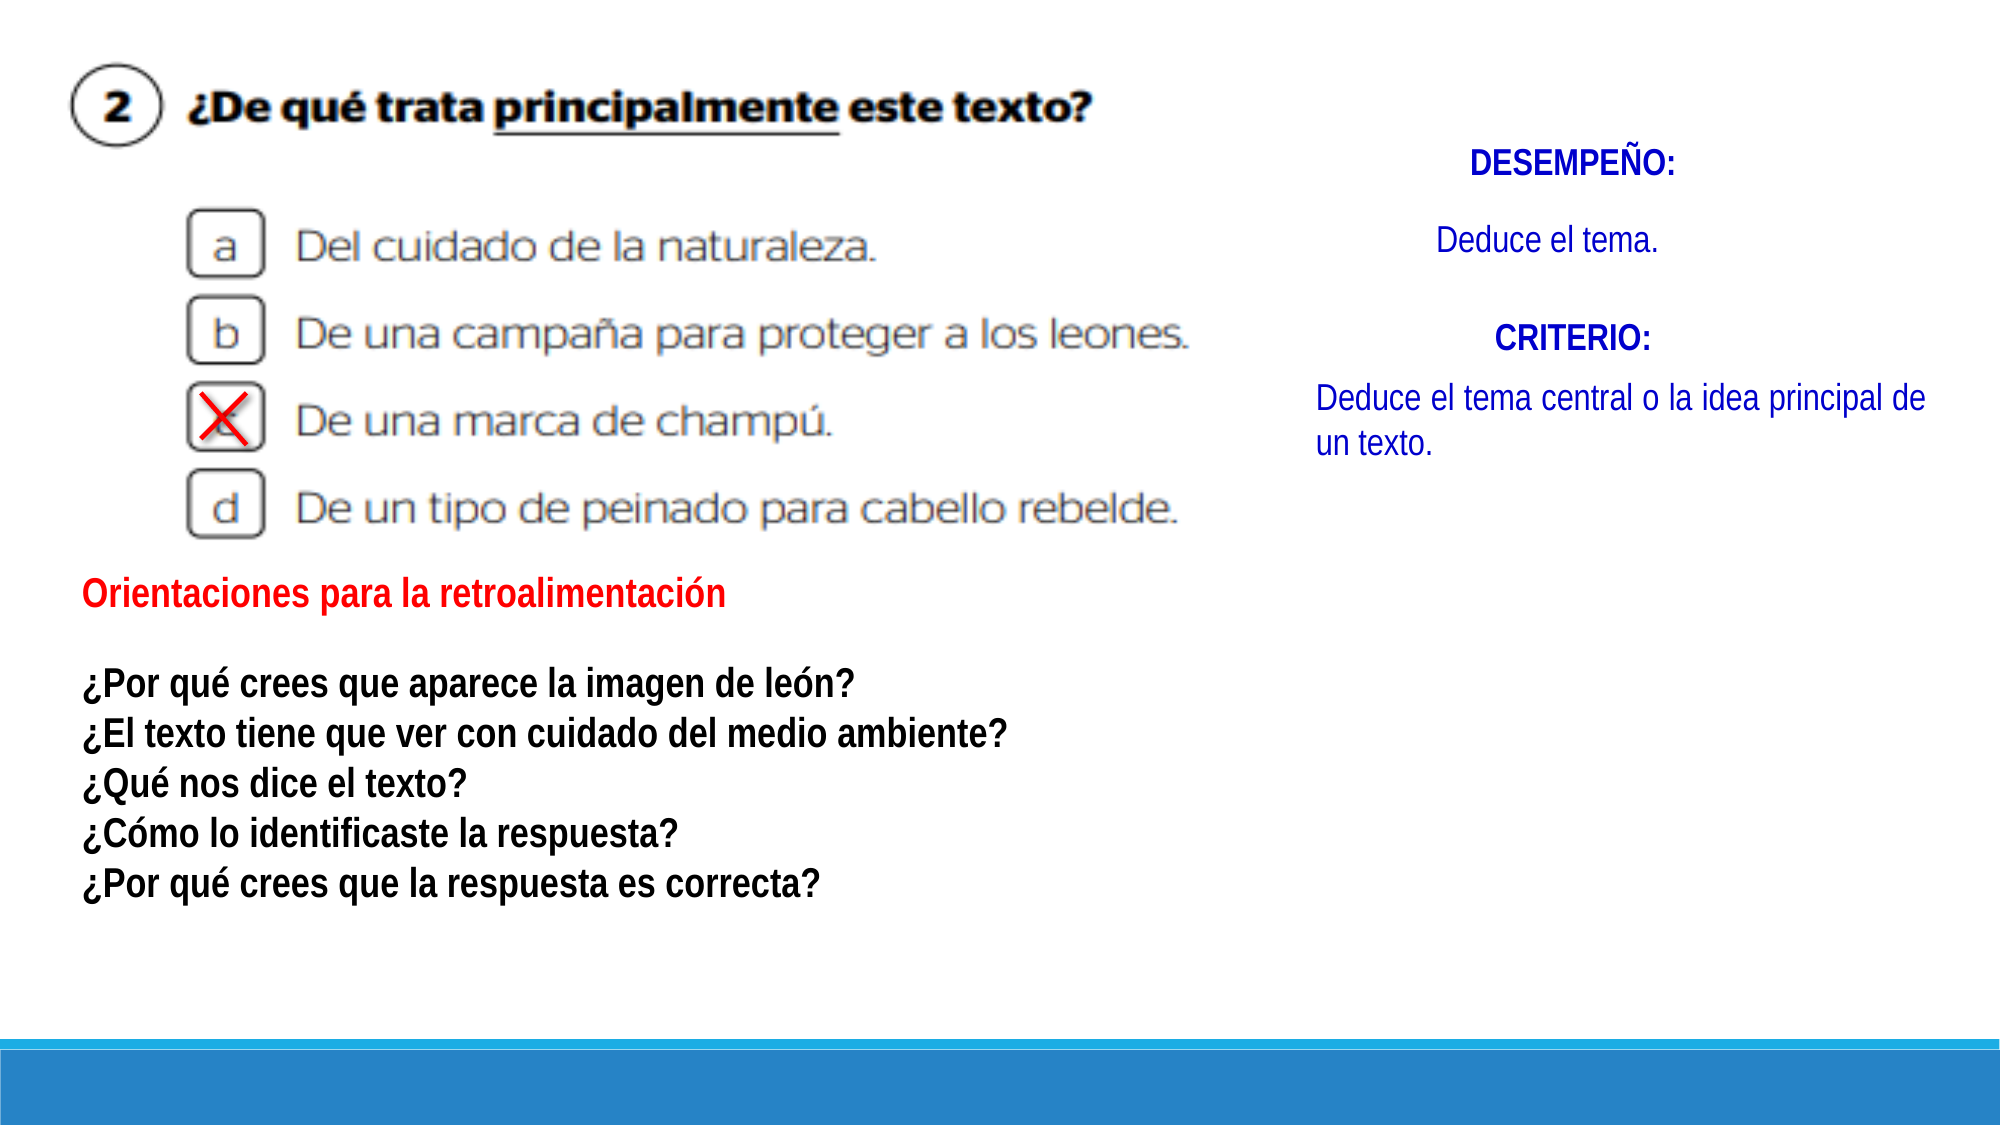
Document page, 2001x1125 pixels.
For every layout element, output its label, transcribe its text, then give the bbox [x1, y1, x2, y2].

text_box DESEMPEÑO: [1434, 130, 1721, 191]
text_box Orientaciones para la retroalimentación [67, 558, 1957, 623]
picture [65, 48, 1208, 552]
text_box Deduce el tema central o la idea principal de un texto. [1301, 365, 1942, 471]
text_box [200, 392, 248, 446]
text_box CRITERIO: [1460, 305, 1696, 365]
text_box Deduce el tema. [1231, 208, 1872, 268]
text_box ¿Por qué crees que aparece la imagen de león? ¿El texto tiene que ver con cuidado del medio ambiente? ¿Qué nos dice el texto? ¿Cómo lo identificaste la respuesta? ¿Por qué crees que la respuesta es correcta? [67, 648, 1957, 914]
